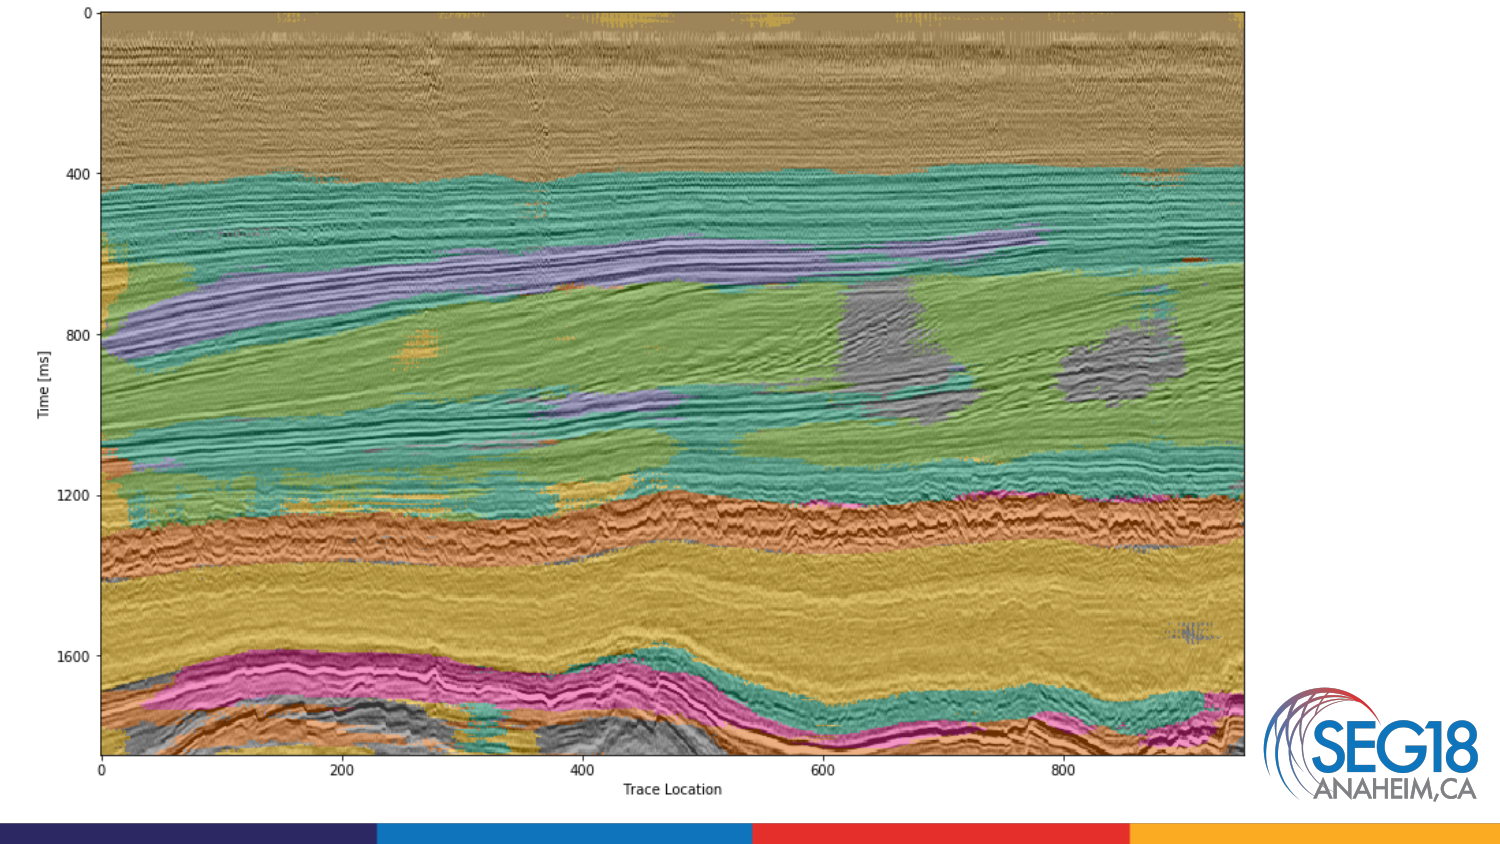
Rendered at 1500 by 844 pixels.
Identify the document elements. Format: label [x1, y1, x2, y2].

list [28, 0, 1259, 807]
picture [1263, 687, 1478, 802]
